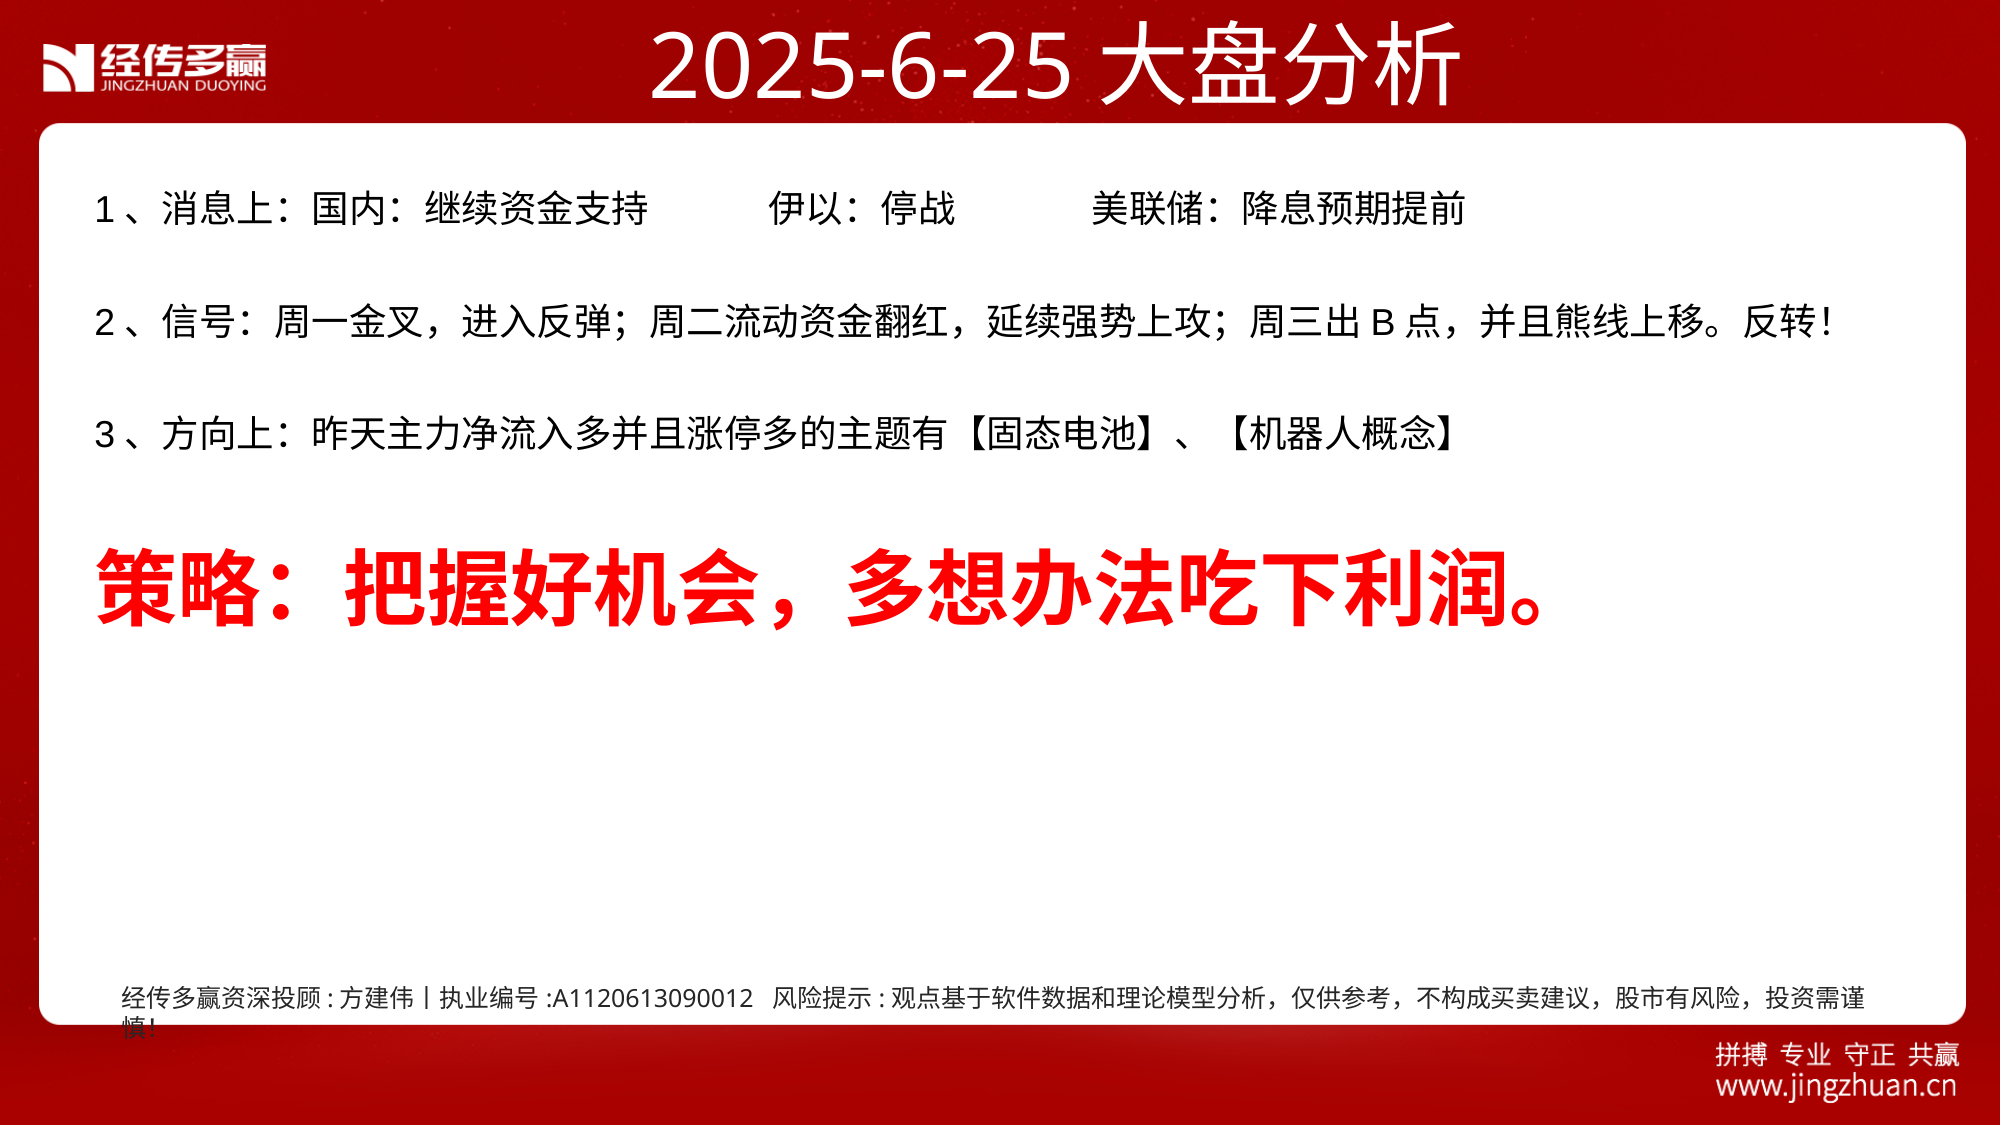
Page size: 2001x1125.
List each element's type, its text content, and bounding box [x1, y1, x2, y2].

text_box 1、消息上：国内：继续资金支持 伊以：停战 美联储：降息预期提前 2、信号：周一金叉，进入反弹；周二流动资金翻红，延续强势上攻；周三出B点，并且熊线上移。反转！ 3、方向上：昨天主力净流入多并且涨停多的主题有【固态电池】、【机器人概念】 策略：把握好机会，多想办法吃下利润。 [79, 166, 1929, 644]
picture [0, 0, 2000, 1125]
text_box 2025-6-25大盘分析 [487, 0, 1626, 125]
